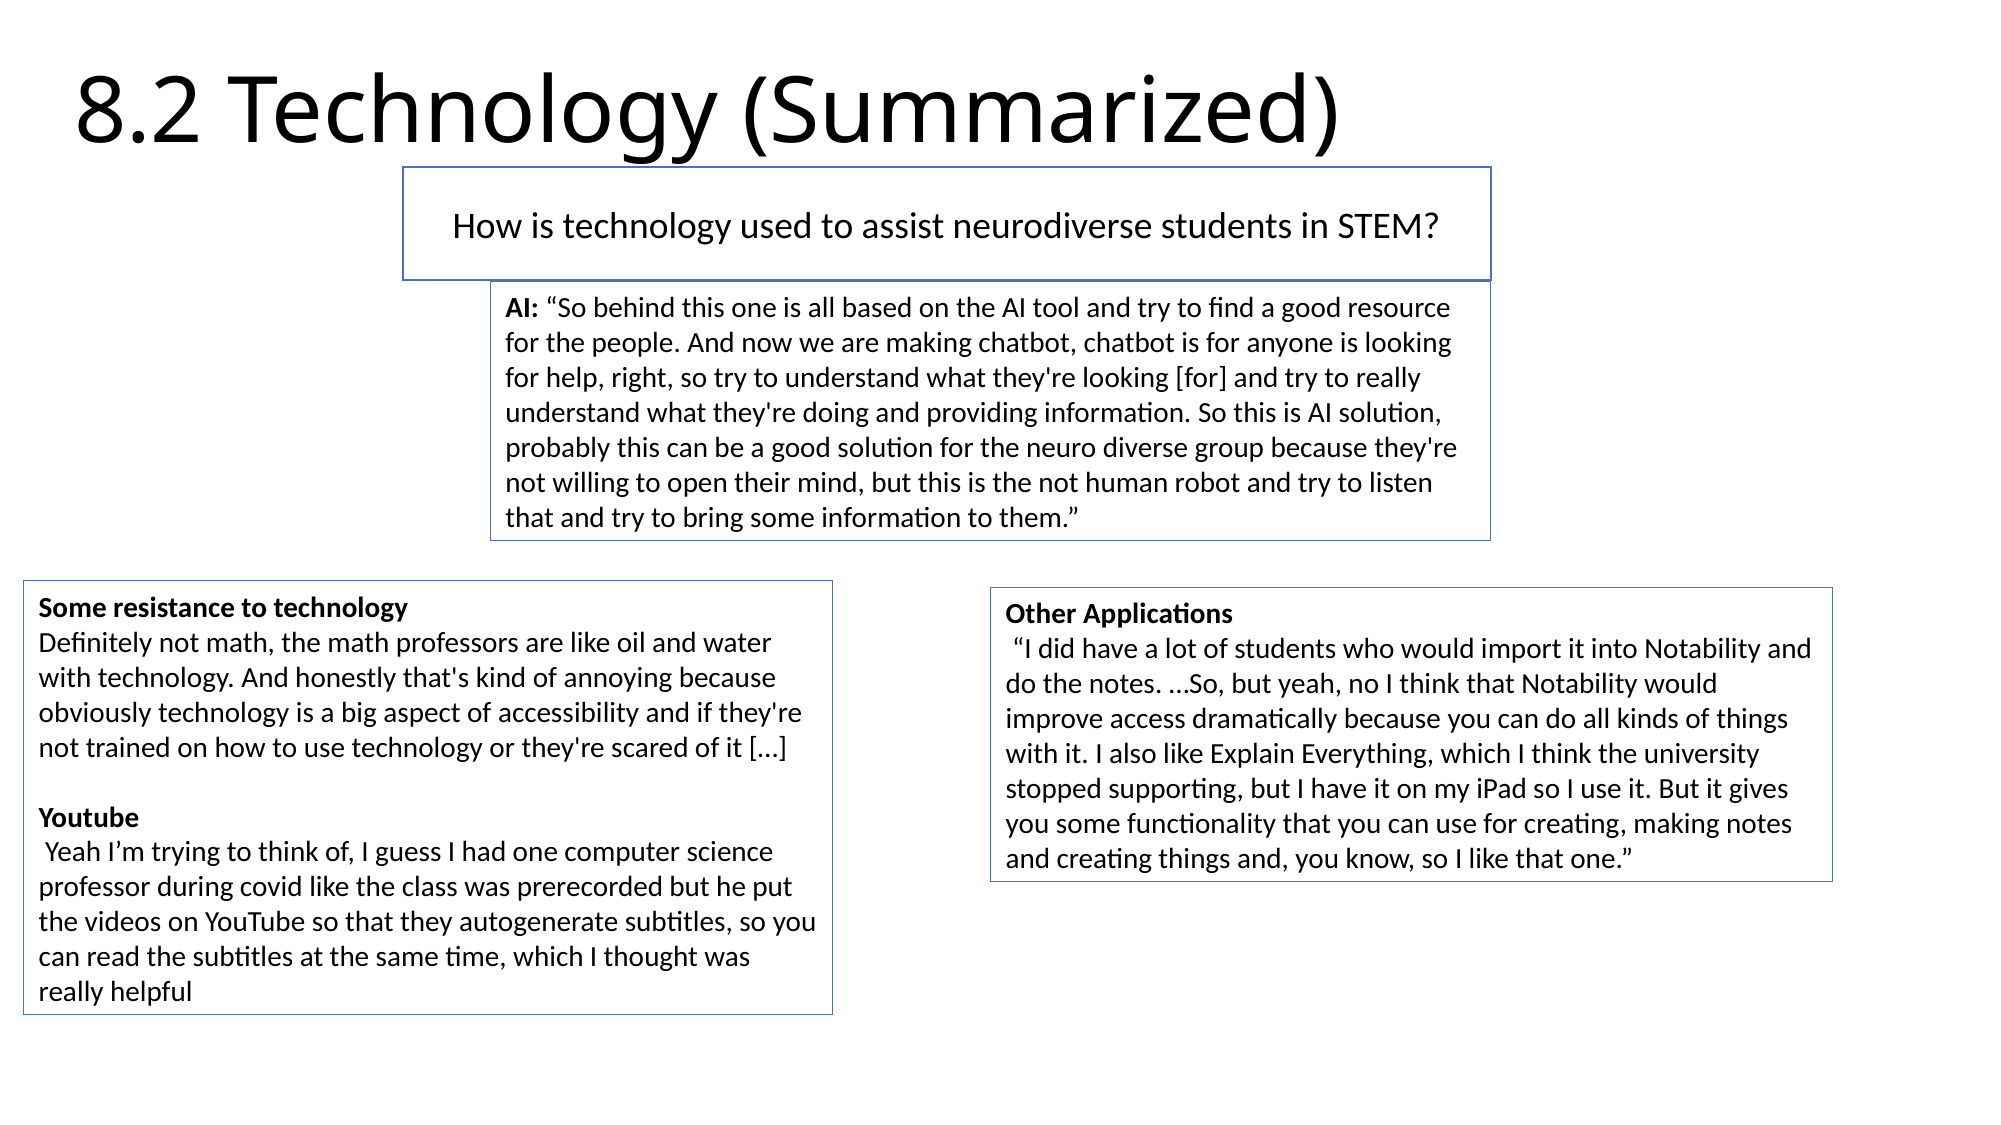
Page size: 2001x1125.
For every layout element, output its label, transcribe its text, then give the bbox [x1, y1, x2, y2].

text_box How is technology used to assist neurodiverse students in STEM? [402, 166, 1492, 281]
text_box AI: “So behind this one is all based on the AI tool and try to find a good resource for the people. And now we are making chatbot, chatbot is for anyone is looking for help, right, so try to understand what they're looking [for] and try to really understand what they're doing and providing information. So this is AI solution, probably this can be a good solution for the neuro diverse group because they're not willing to open their mind, but this is the not human robot and try to listen that and try to bring some information to them.” [490, 281, 1491, 541]
title 8.2 Technology (Summarized) [59, 4, 1785, 222]
text_box Some resistance to technology Definitely not math, the math professors are like oil and water with technology. And honestly that's kind of annoying because obviously technology is a big aspect of accessibility and if they're not trained on how to use technology or they're scared of it […] Youtube Yeah I’m trying to think of, I guess I had one computer science professor during covid like the class was prerecorded but he put the videos on YouTube so that they autogenerate subtitles, so you can read the subtitles at the same time, which I thought was really helpful [23, 580, 833, 1015]
text_box Other Applications “I did have a lot of students who would import it into Notability and do the notes. …So, but yeah, no I think that Notability would improve access dramatically because you can do all kinds of things with it. I also like Explain Everything, which I think the university stopped supporting, but I have it on my iPad so I use it. But it gives you some functionality that you can use for creating, making notes and creating things and, you know, so I like that one.” [990, 587, 1833, 882]
